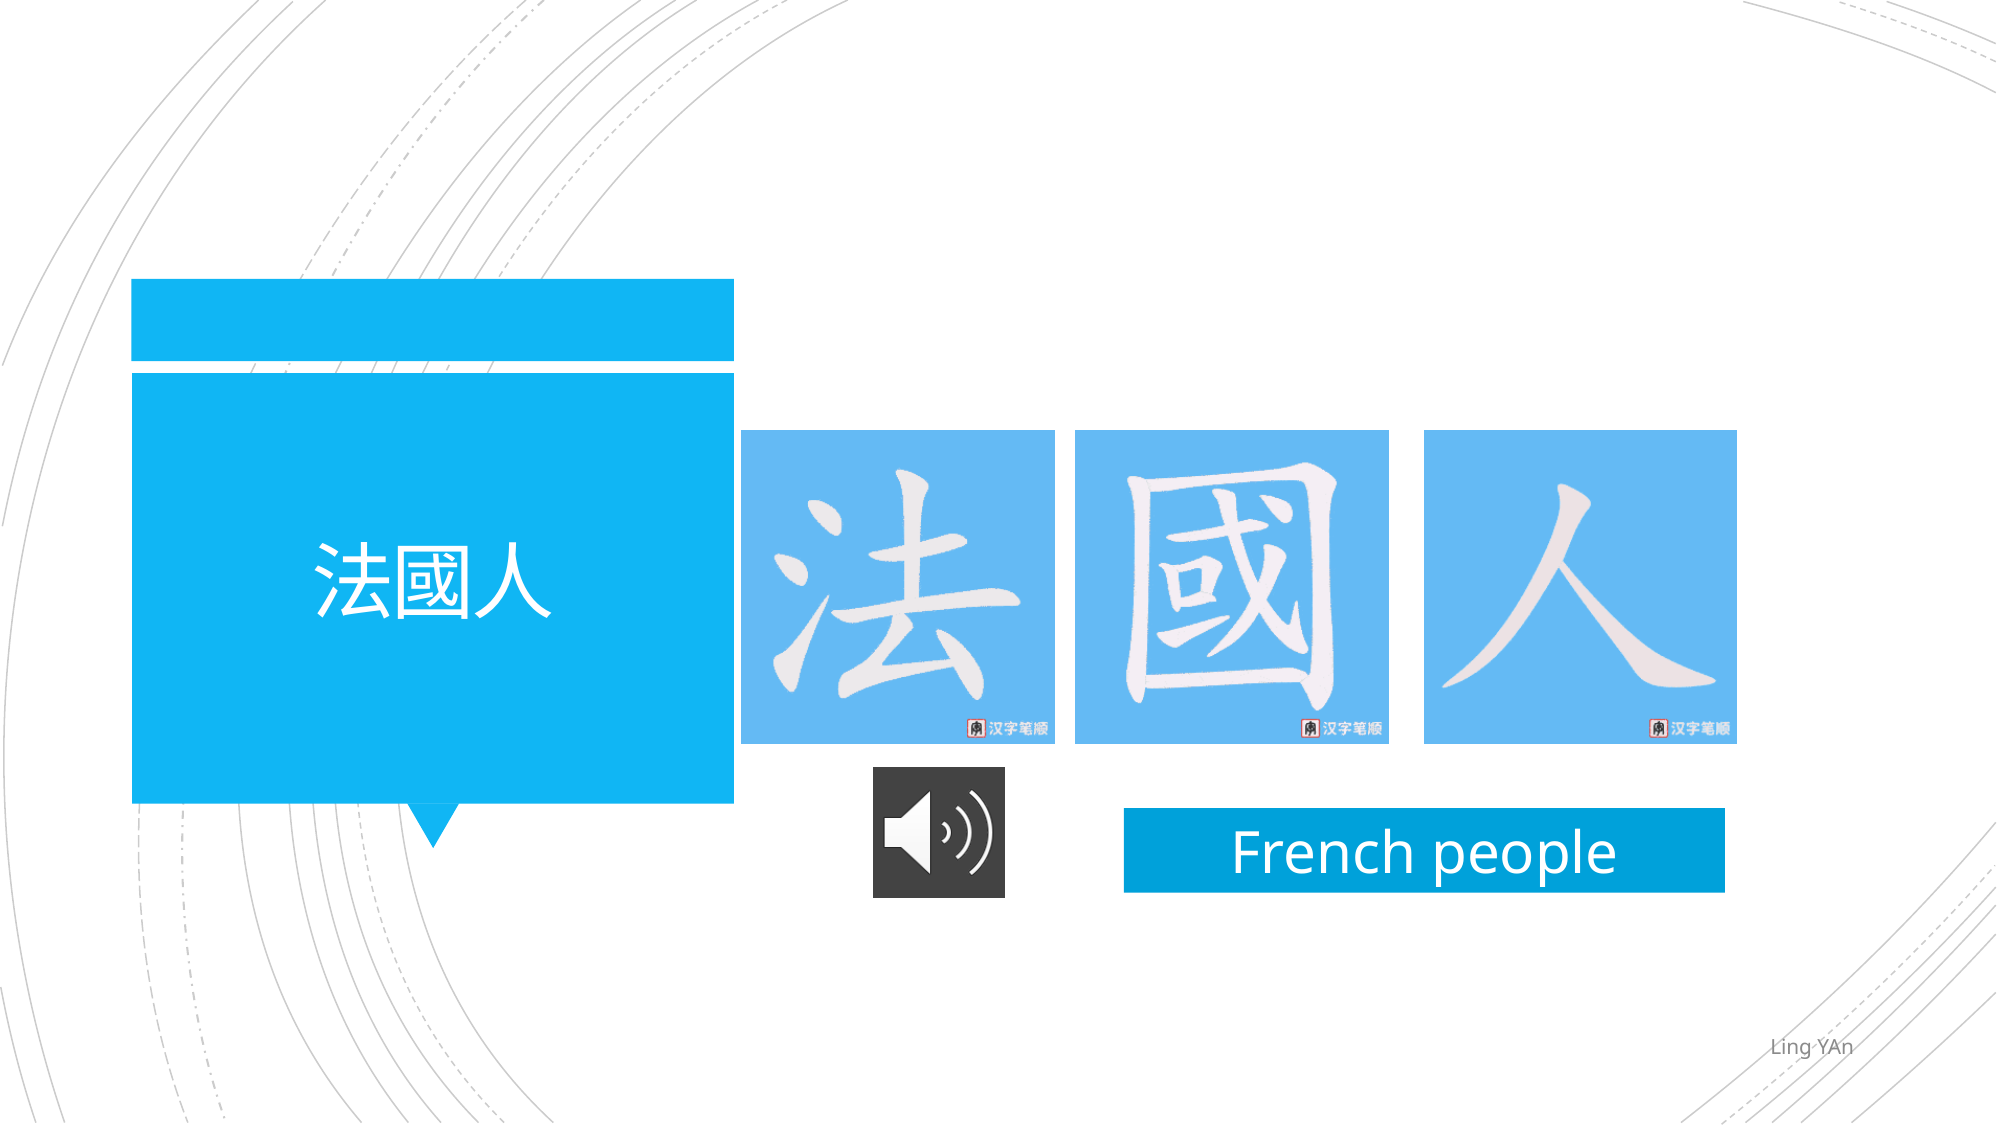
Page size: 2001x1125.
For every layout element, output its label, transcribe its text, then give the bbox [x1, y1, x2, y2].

picture [1075, 430, 1389, 744]
picture [741, 430, 1055, 744]
picture [871, 765, 1006, 900]
picture [1424, 430, 1738, 744]
footer Ling YAn [131, 1021, 1869, 1074]
text_box French people [1123, 808, 1725, 893]
title 法國人 [145, 385, 720, 789]
